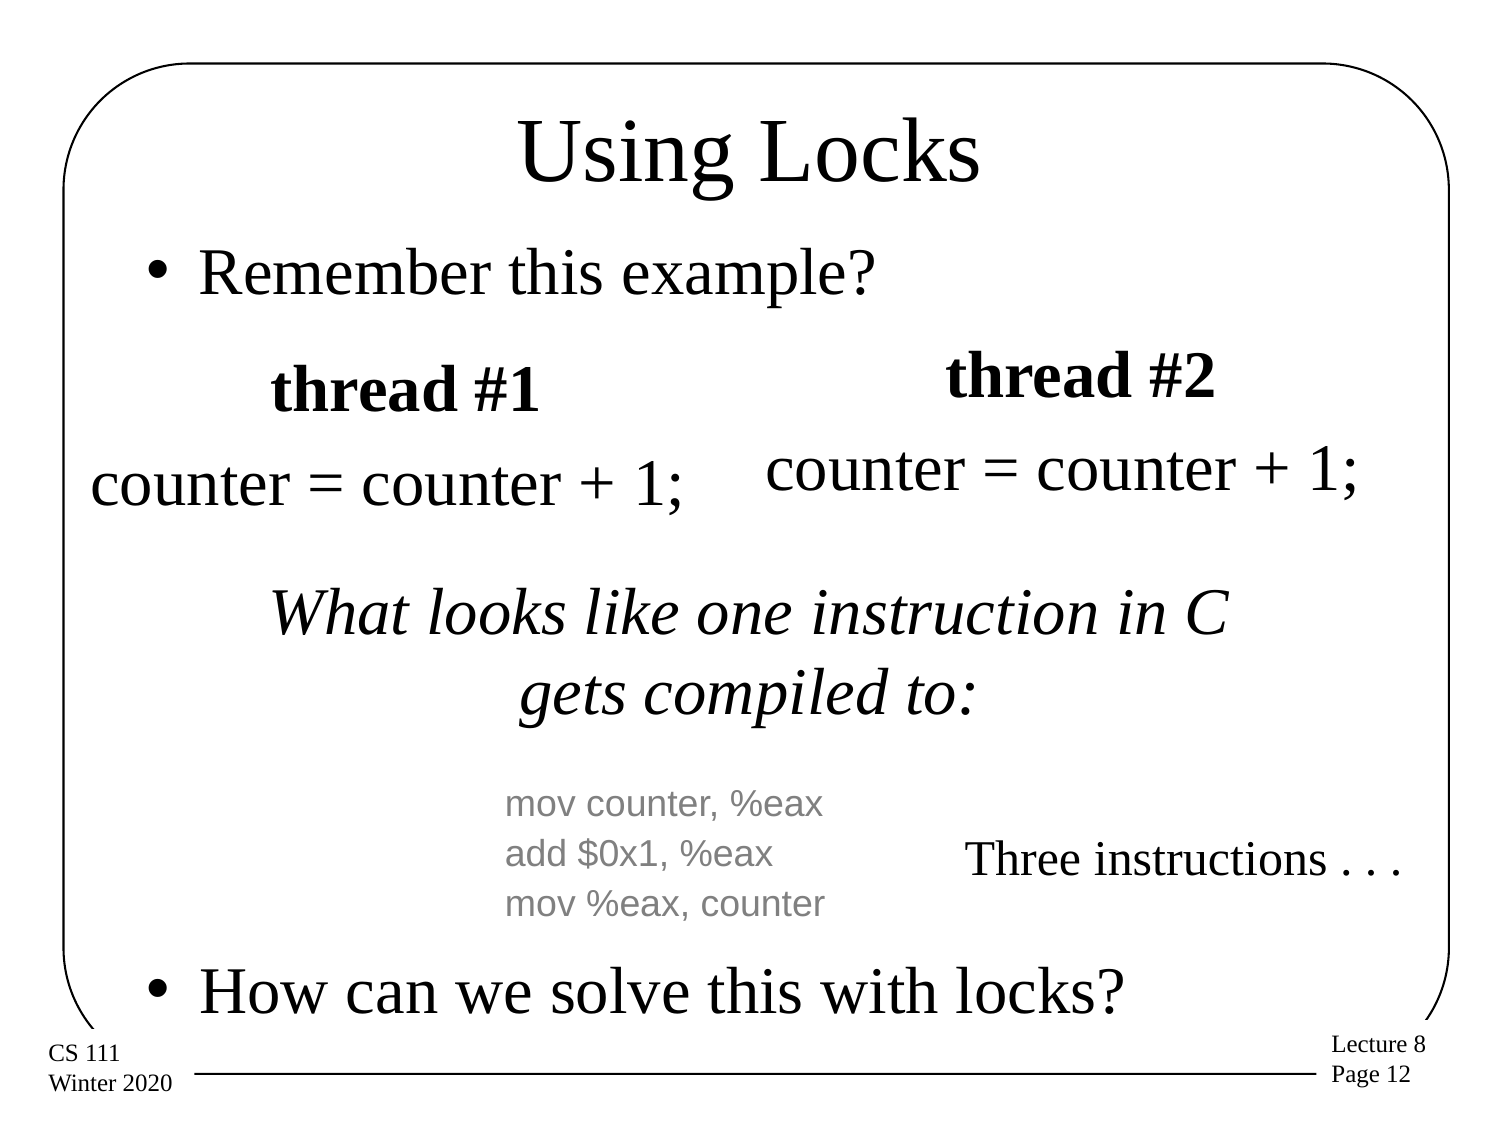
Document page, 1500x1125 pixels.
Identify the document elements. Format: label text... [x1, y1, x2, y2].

text_box What looks like one instruction in C gets compiled to: [218, 560, 1282, 735]
title Using Locks [74, 51, 1426, 240]
text_box Three instructions . . . [949, 817, 1418, 893]
text_box thread #2 counter = counter + 1; [749, 322, 1413, 594]
text_box How can we solve this with locks? [132, 939, 1143, 1035]
text_box Remember this example? [131, 220, 894, 316]
text_box mov counter, %eax add $0x1, %eax mov %eax, counter [490, 771, 953, 932]
list thread #1 counter = counter + 1; [74, 337, 738, 609]
